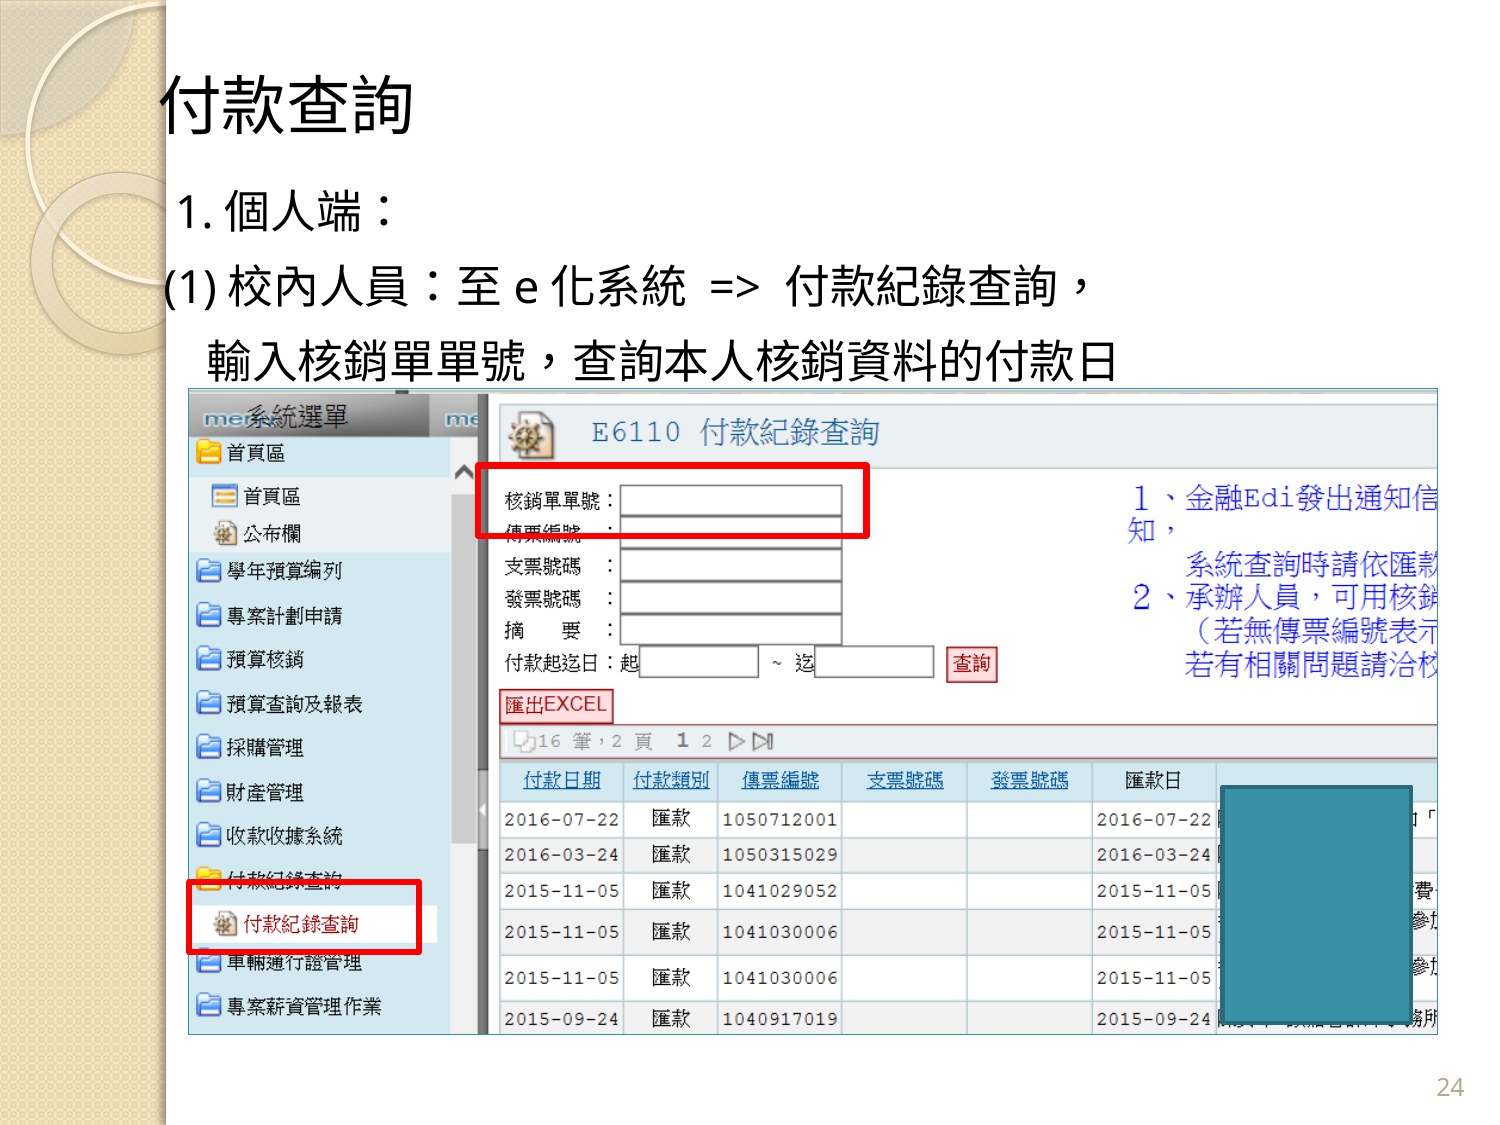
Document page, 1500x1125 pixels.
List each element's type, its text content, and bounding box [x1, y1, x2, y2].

title 付款查詢 [75, 45, 1300, 153]
slide_number 24 [1413, 1034, 1488, 1113]
list 1.個人端： (1)校內人員：至e化系統 => 付款紀錄查詢， 輸入核銷單單號，查詢本人核銷資料的付款日 [75, 175, 1300, 1062]
picture [188, 388, 1439, 1036]
